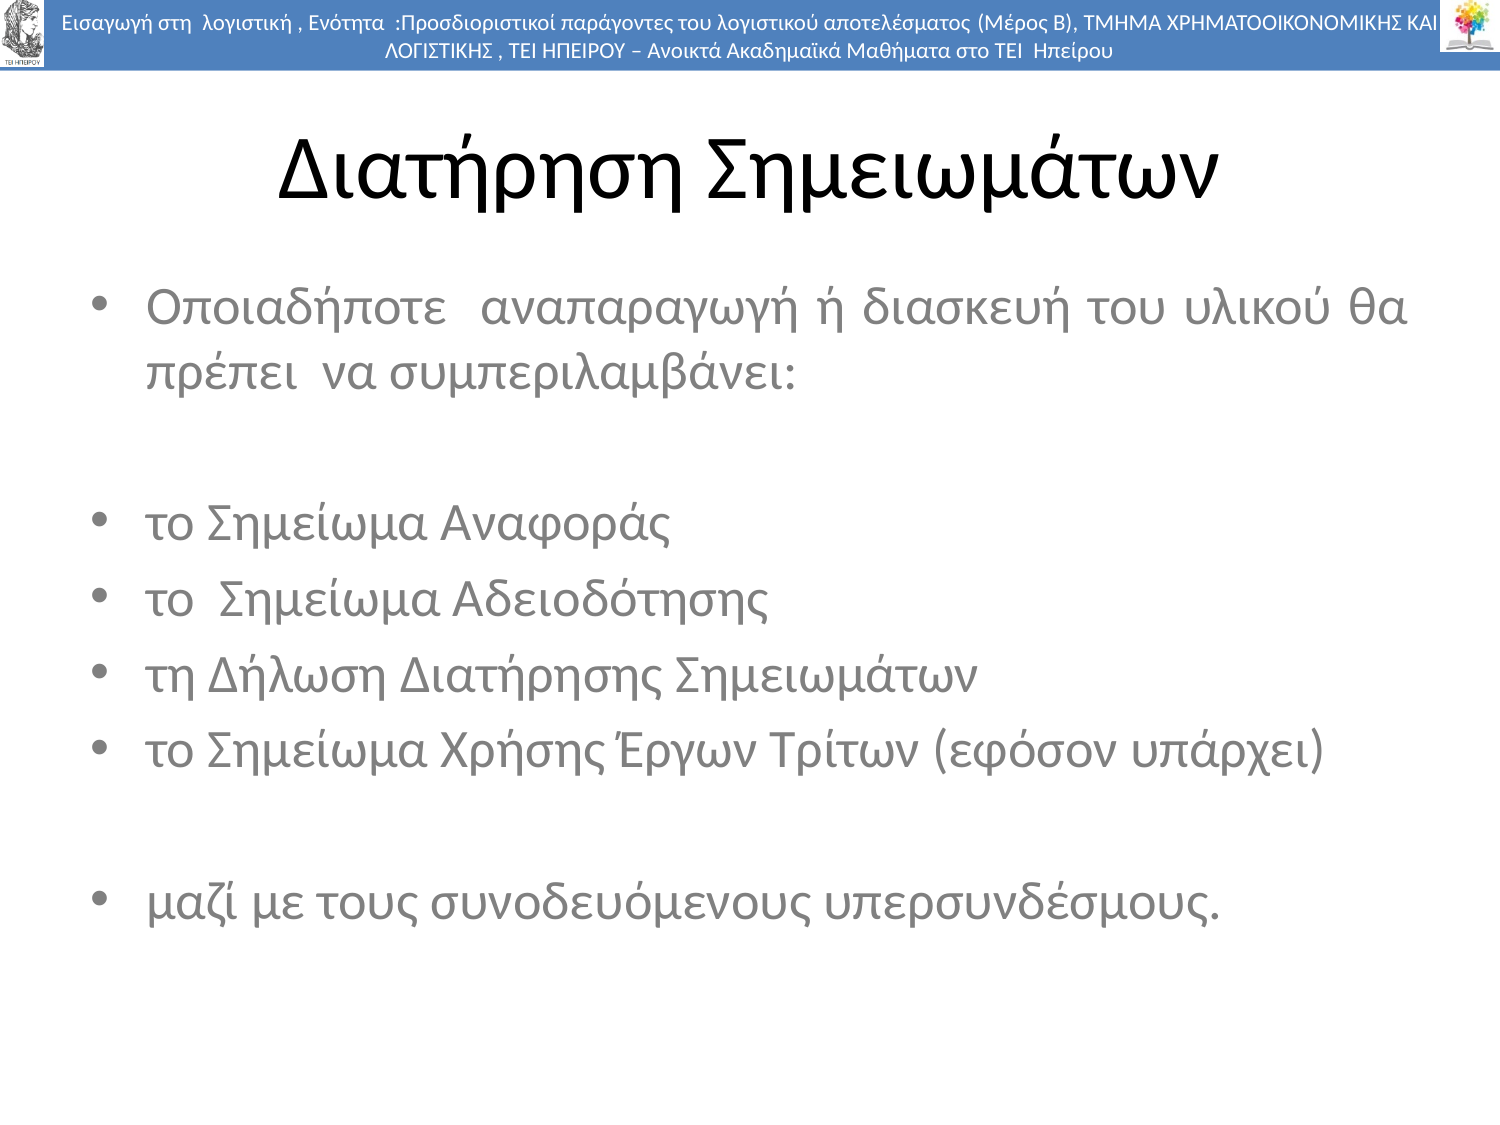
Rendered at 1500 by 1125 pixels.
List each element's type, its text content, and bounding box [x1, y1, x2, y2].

picture [0, 0, 45, 67]
text_box Εισαγωγή στη λογιστική , Ενότητα :Προσδιοριστικοί παράγοντες του λογιστικού αποτελέσματος (Μέρος Β), ΤΜΗΜΑ ΧΡΗΜΑΤΟΟΙΚΟΝΟΜΙΚΉΣ ΚΑΙ ΛΟΓΙΣΤΙΚΗΣ , ΤΕΙ ΗΠΕΙΡΟΥ – Ανοικτά Ακαδημαϊκά Μαθήματα στο ΤΕΙ Ηπείρου [45, 0, 1500, 72]
title Διατήρηση Σημειωμάτων [75, 90, 1425, 233]
list Οποιαδήποτε αναπαραγωγή ή διασκευή του υλικού θα πρέπει να συμπεριλαμβάνει: το Σημείωμα Αναφοράς το Σημείωμα Αδειοδότησης τη Δήλωση Διατήρησης Σημειωμάτων το Σημείωμα Χρήσης Έργων Τρίτων (εφόσον υπάρχει) μαζί με τους συνοδευόμενους υπερσυνδέσμους. [75, 262, 1425, 938]
picture [1439, 0, 1500, 53]
